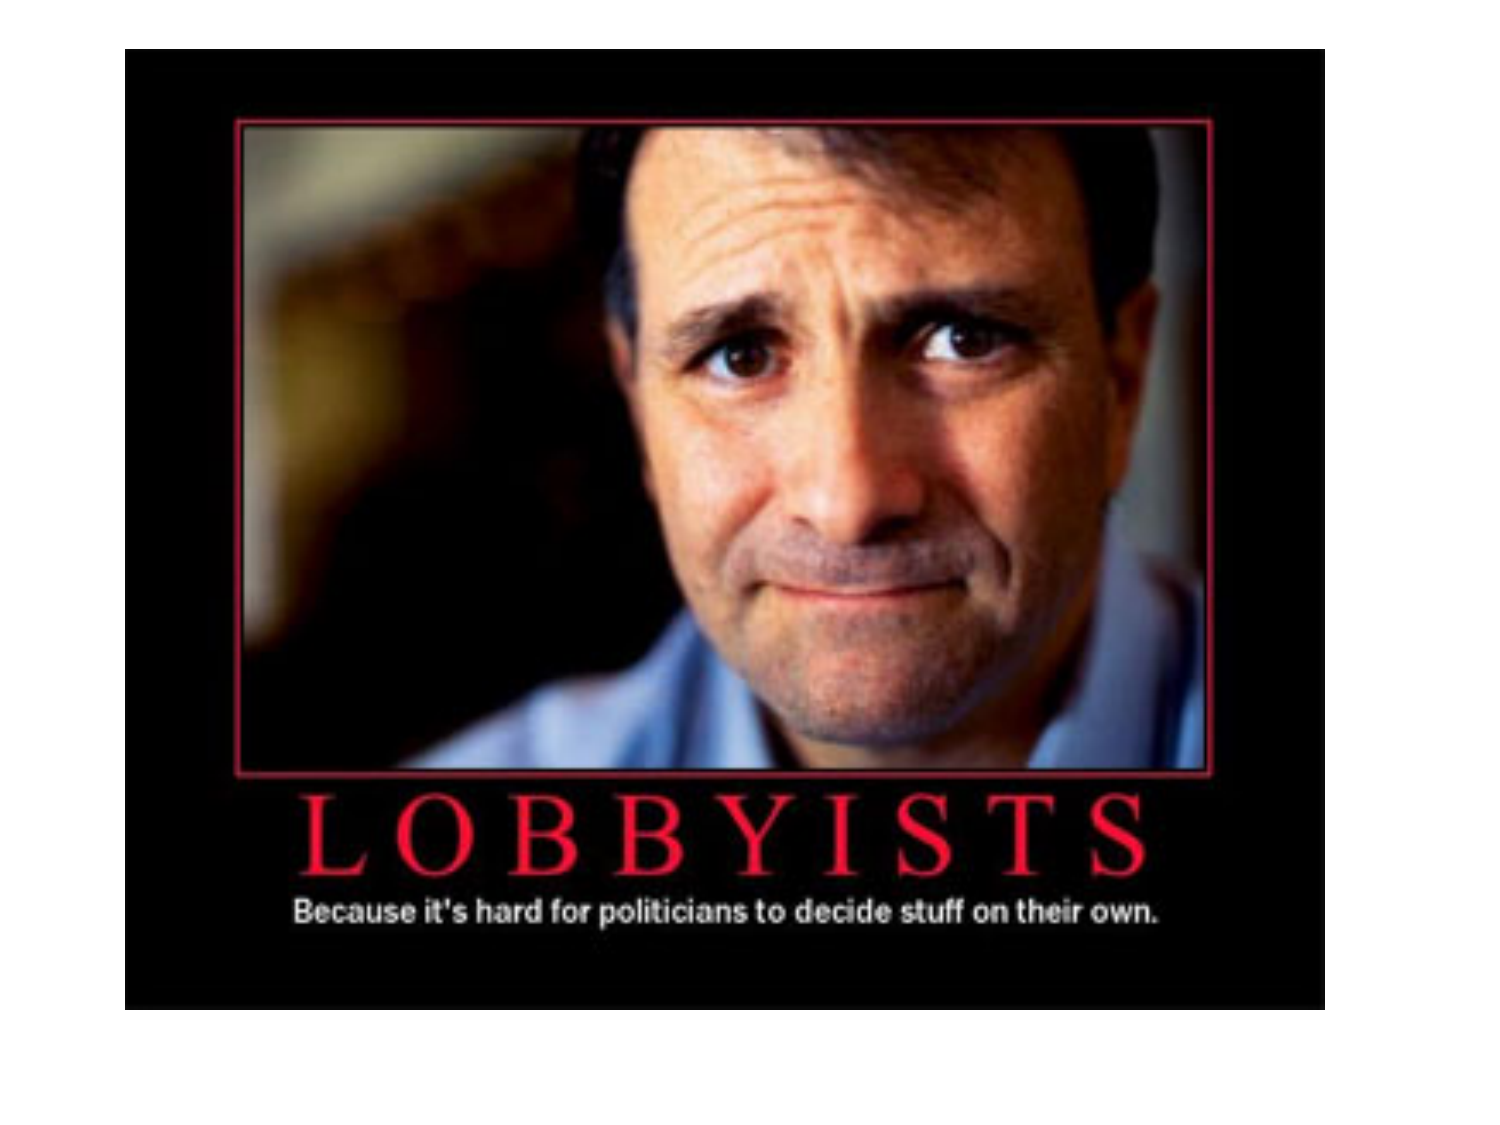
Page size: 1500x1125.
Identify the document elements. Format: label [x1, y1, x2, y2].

list [124, 49, 1326, 1011]
